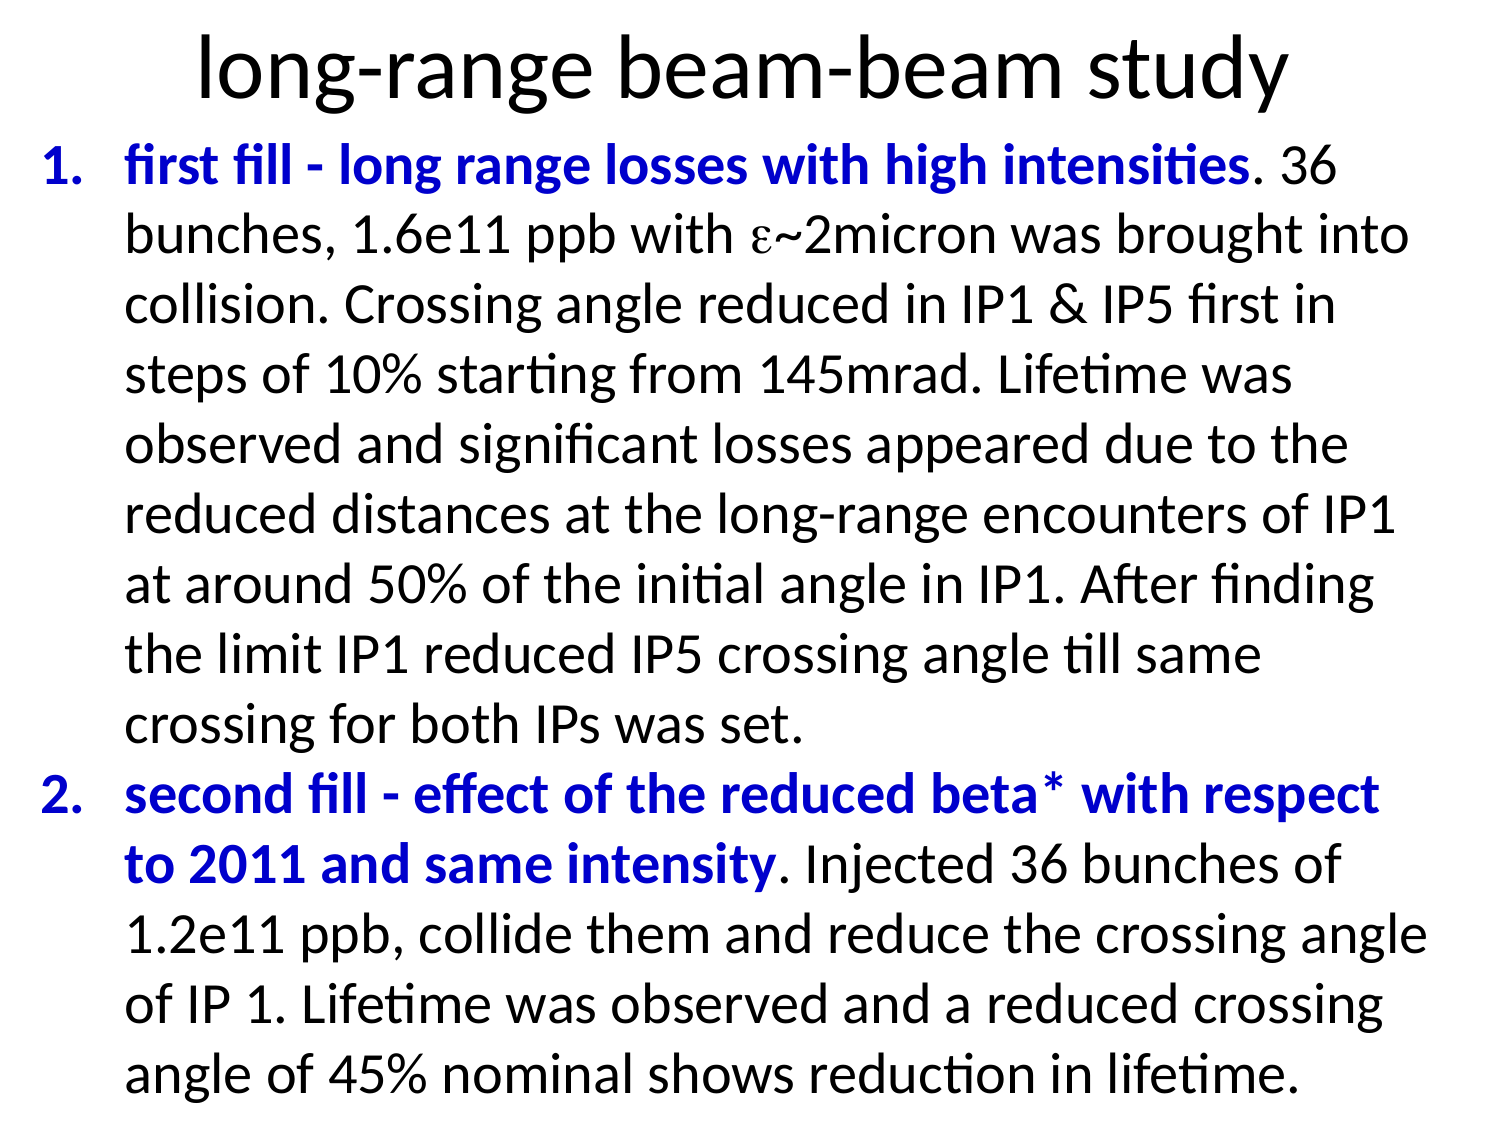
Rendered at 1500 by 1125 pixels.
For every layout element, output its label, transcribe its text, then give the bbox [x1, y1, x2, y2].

text_box first fill - long range losses with high intensities. 36 bunches, 1.6e11 ppb with e~2micron was brought into collision. Crossing angle reduced in IP1 & IP5 first in steps of 10% starting from 145mrad. Lifetime was observed and significant losses appeared due to the reduced distances at the long-range encounters of IP1 at around 50% of the initial angle in IP1. After finding the limit IP1 reduced IP5 crossing angle till same crossing for both IPs was set. second fill - effect of the reduced beta* with respect to 2011 and same intensity. Injected 36 bunches of 1.2e11 ppb, collide them and reduce the crossing angle of IP 1. Lifetime was observed and a reduced crossing angle of 45% nominal shows reduction in lifetime. [25, 118, 1461, 1113]
text_box long-range beam-beam study [0, 0, 1500, 188]
